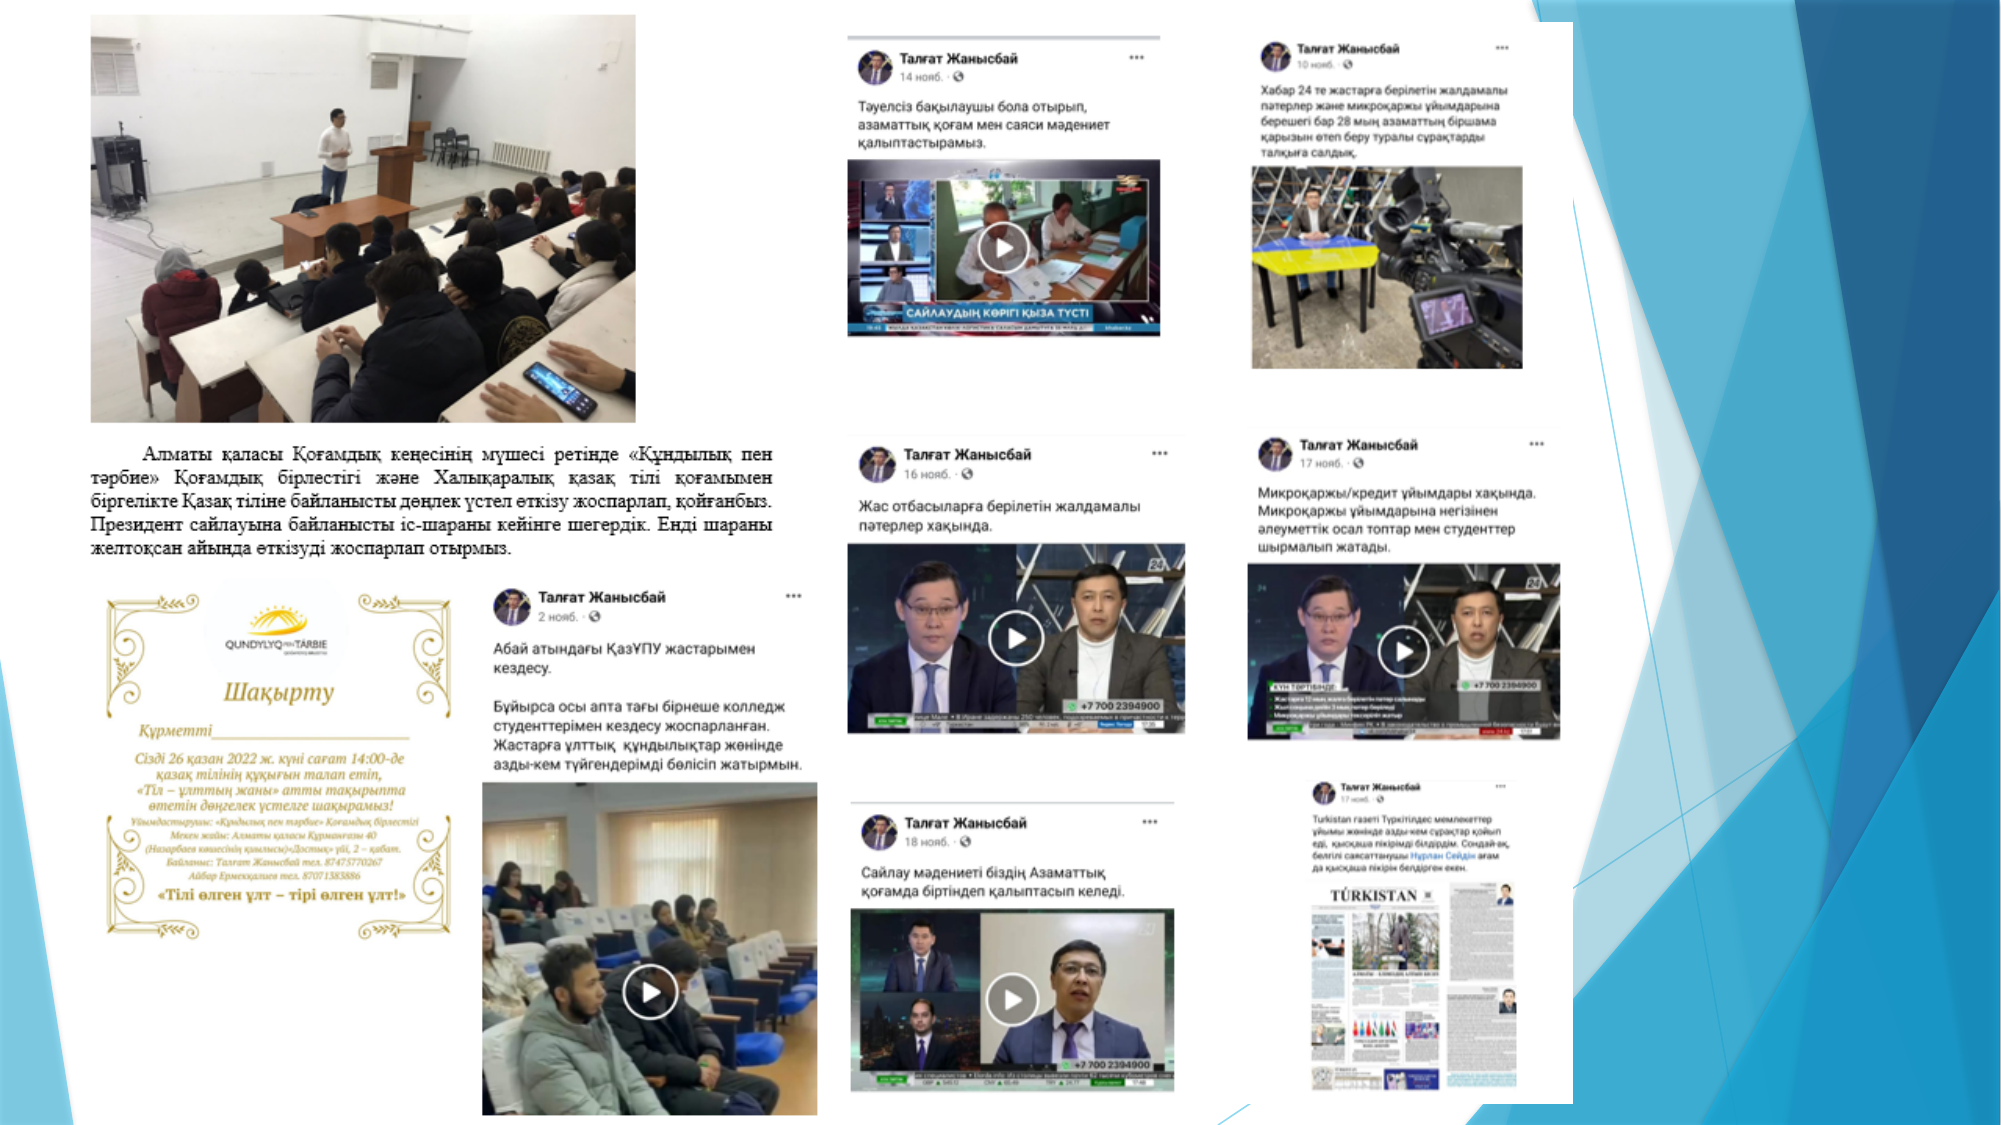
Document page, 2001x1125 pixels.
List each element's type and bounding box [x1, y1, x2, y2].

picture [77, 0, 1574, 1125]
